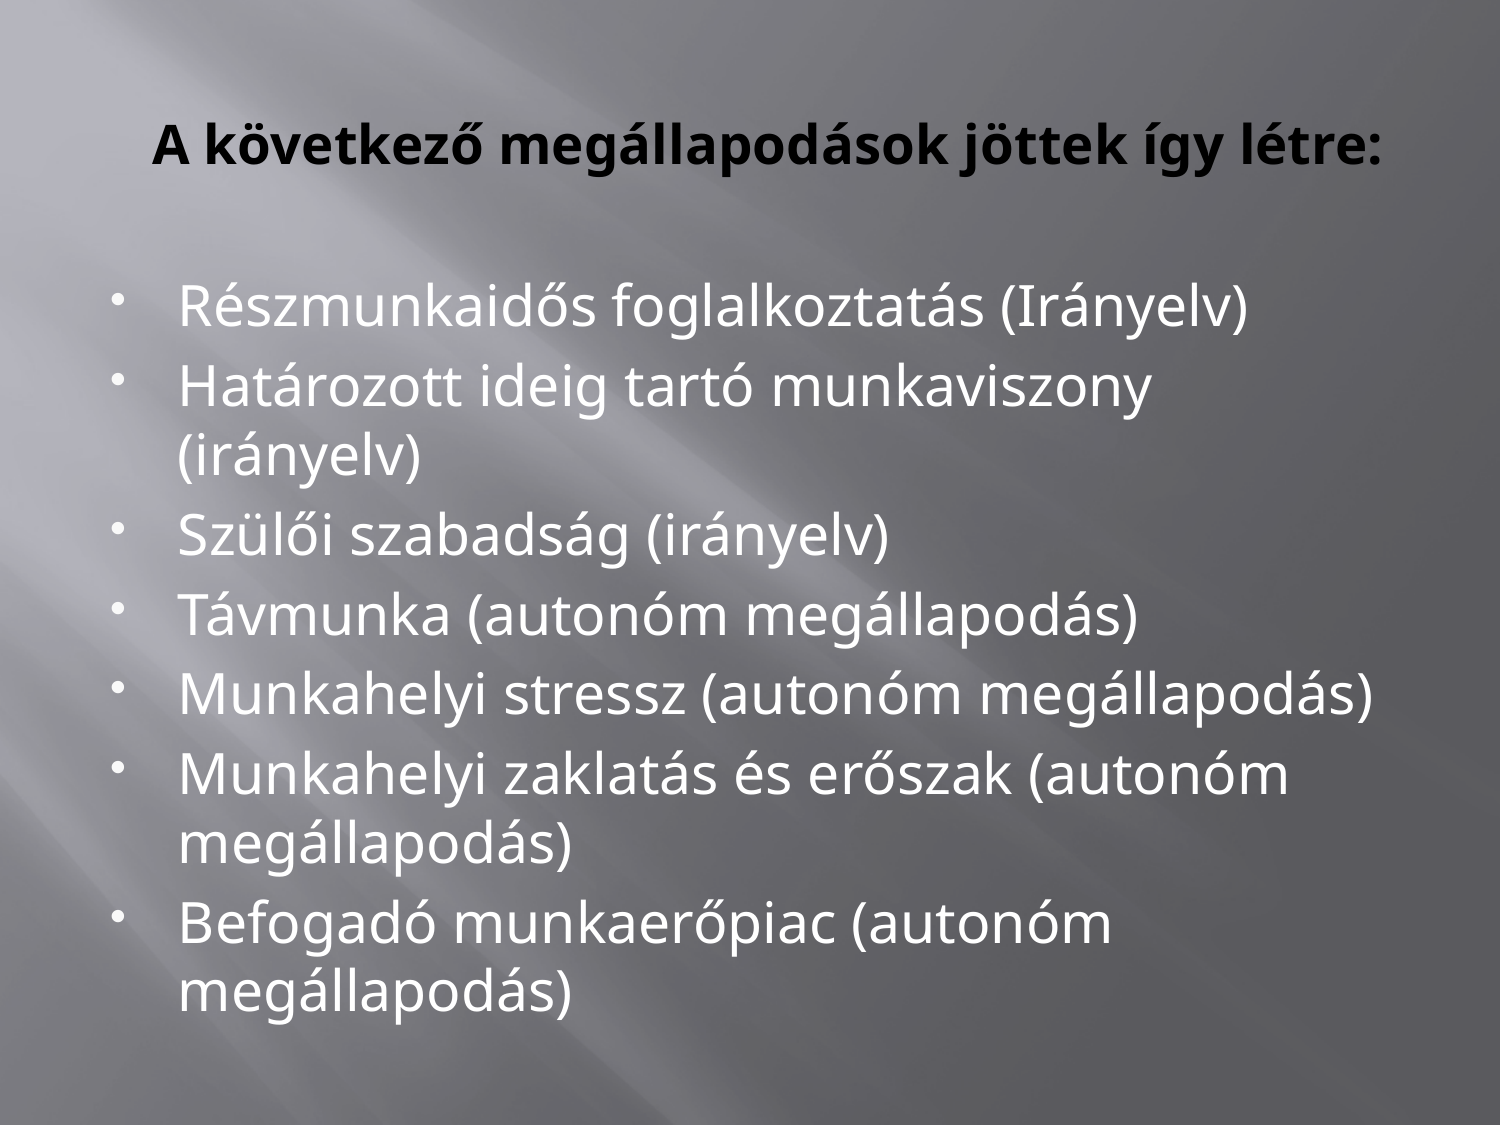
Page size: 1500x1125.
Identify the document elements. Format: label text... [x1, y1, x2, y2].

title A következő megállapodások jöttek így létre: [93, 82, 1444, 270]
list Részmunkaidős foglalkoztatás (Irányelv) Határozott ideig tartó munkaviszony (irányelv) Szülői szabadság (irányelv) Távmunka (autonóm megállapodás) Munkahelyi stressz (autonóm megállapodás) Munkahelyi zaklatás és erőszak (autonóm megállapodás) Befogadó munkaerőpiac (autonóm megállapodás) [75, 262, 1425, 1035]
